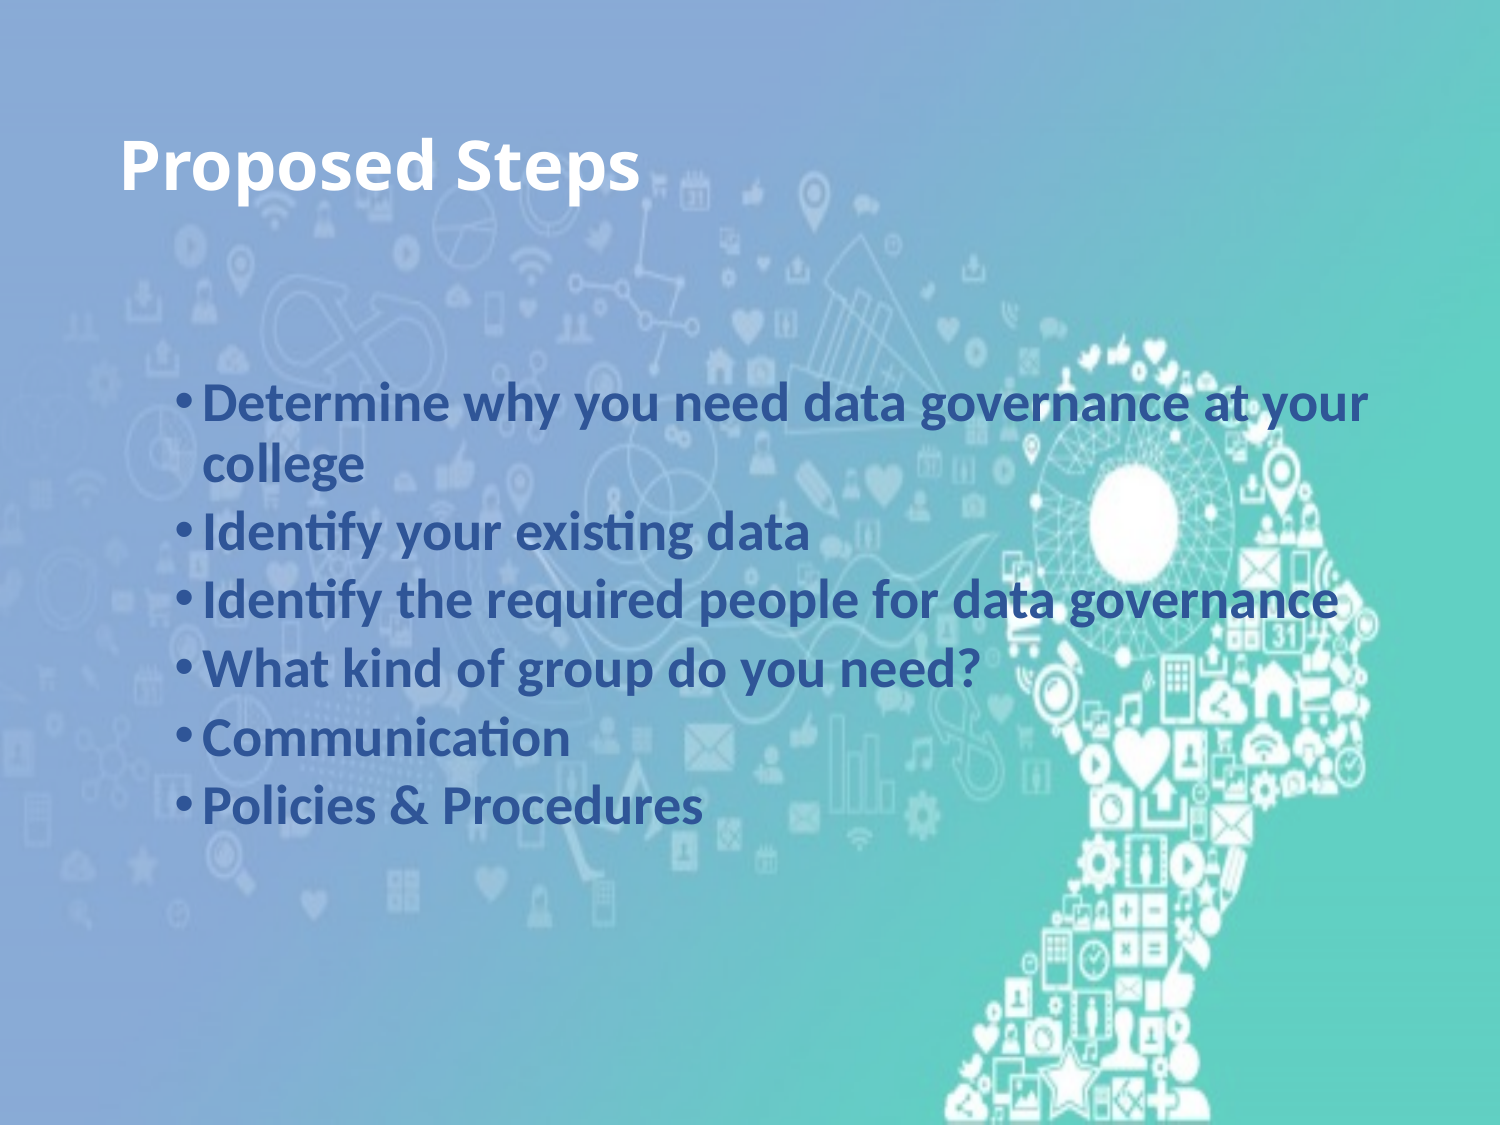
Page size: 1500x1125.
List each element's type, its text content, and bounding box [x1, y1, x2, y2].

title Proposed Steps [103, 59, 1397, 278]
list Determine why you need data governance at your college Identify your existing data Identify the required people for data governance What kind of group do you need? Communication Policies & Procedures [103, 365, 1397, 985]
